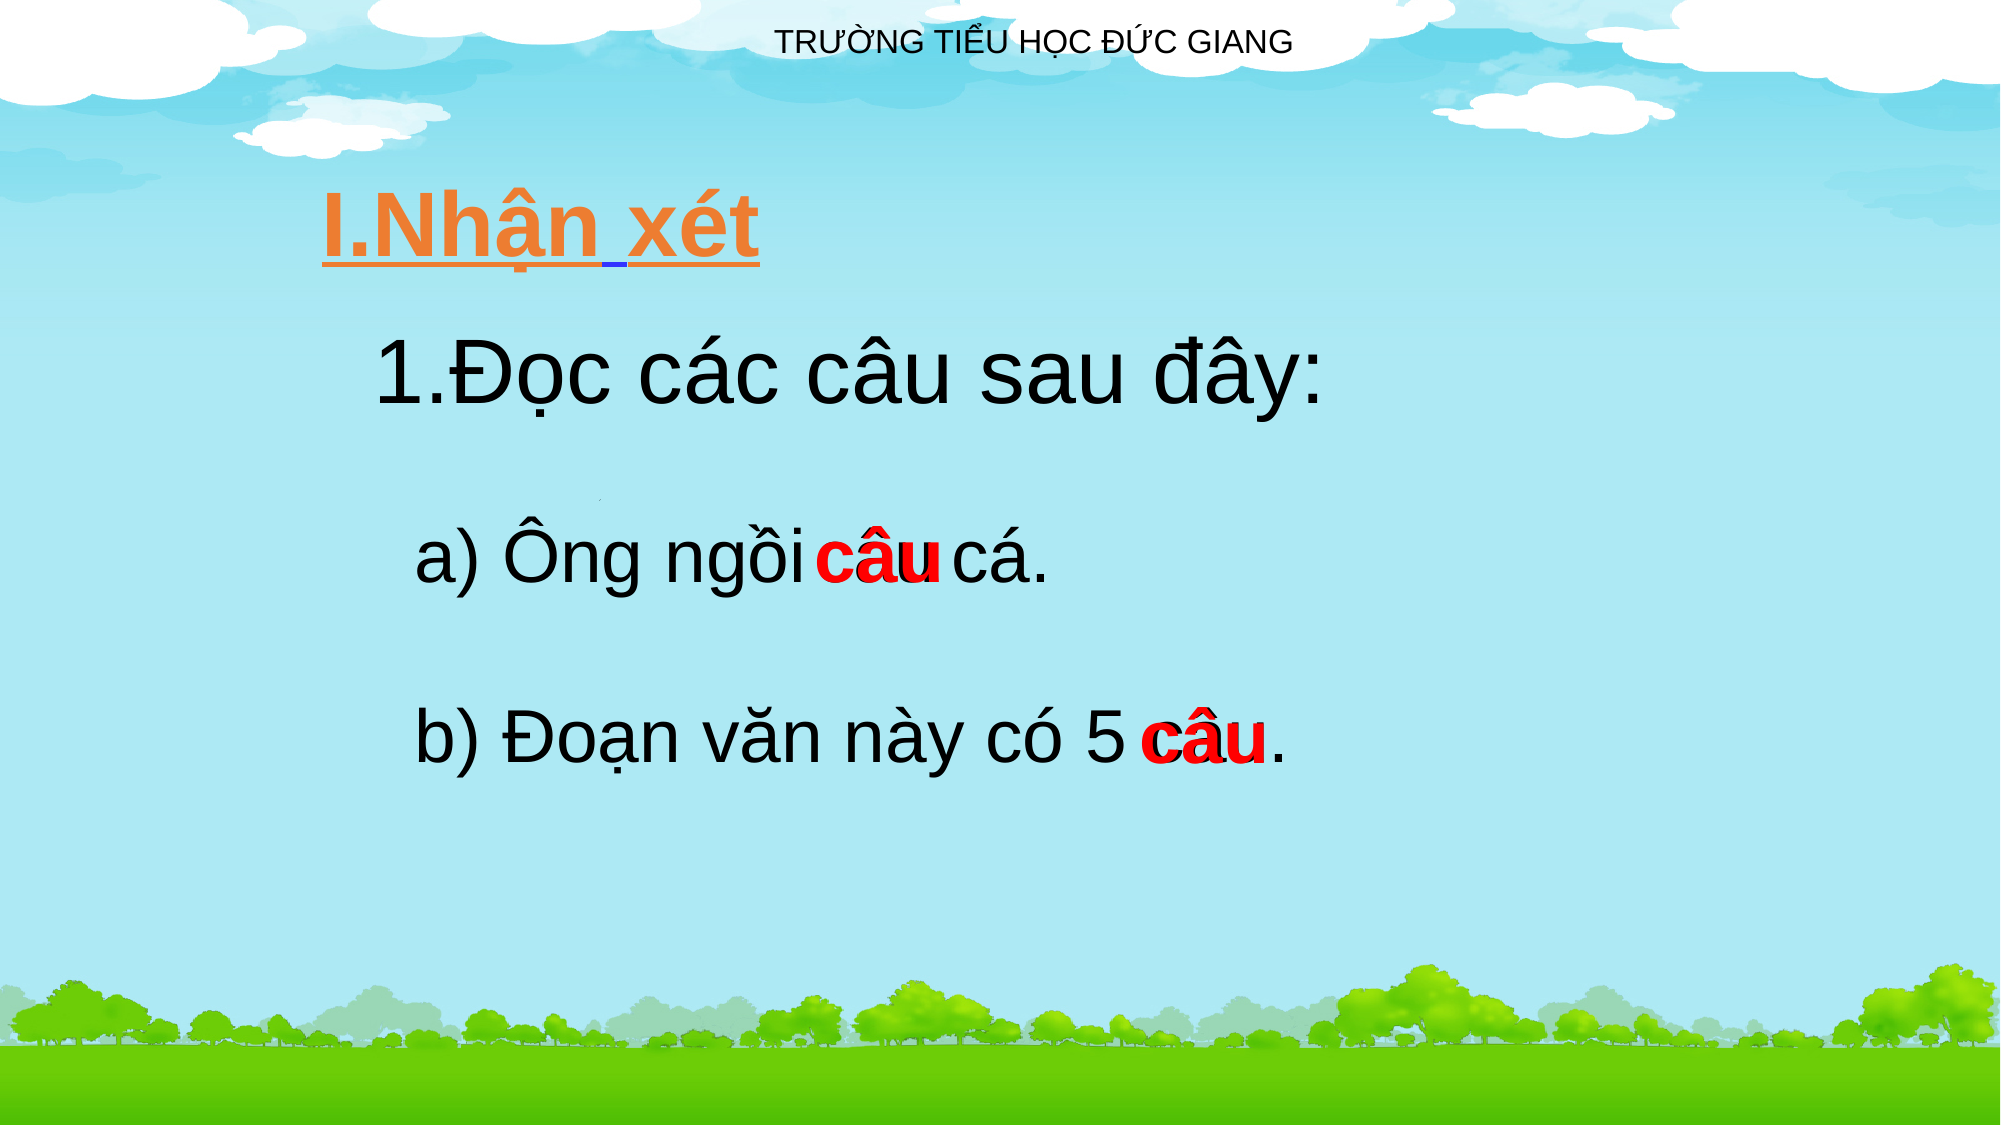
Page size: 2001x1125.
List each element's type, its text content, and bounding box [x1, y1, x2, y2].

text_box Đọc các câu sau đây: [358, 304, 1553, 430]
picture [0, 0, 2001, 1125]
text_box TRƯỜNG TIỂU HỌC ĐỨC GIANG [479, 12, 1589, 68]
text_box I.Nhận xét [306, 157, 795, 283]
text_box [399, 499, 1526, 789]
